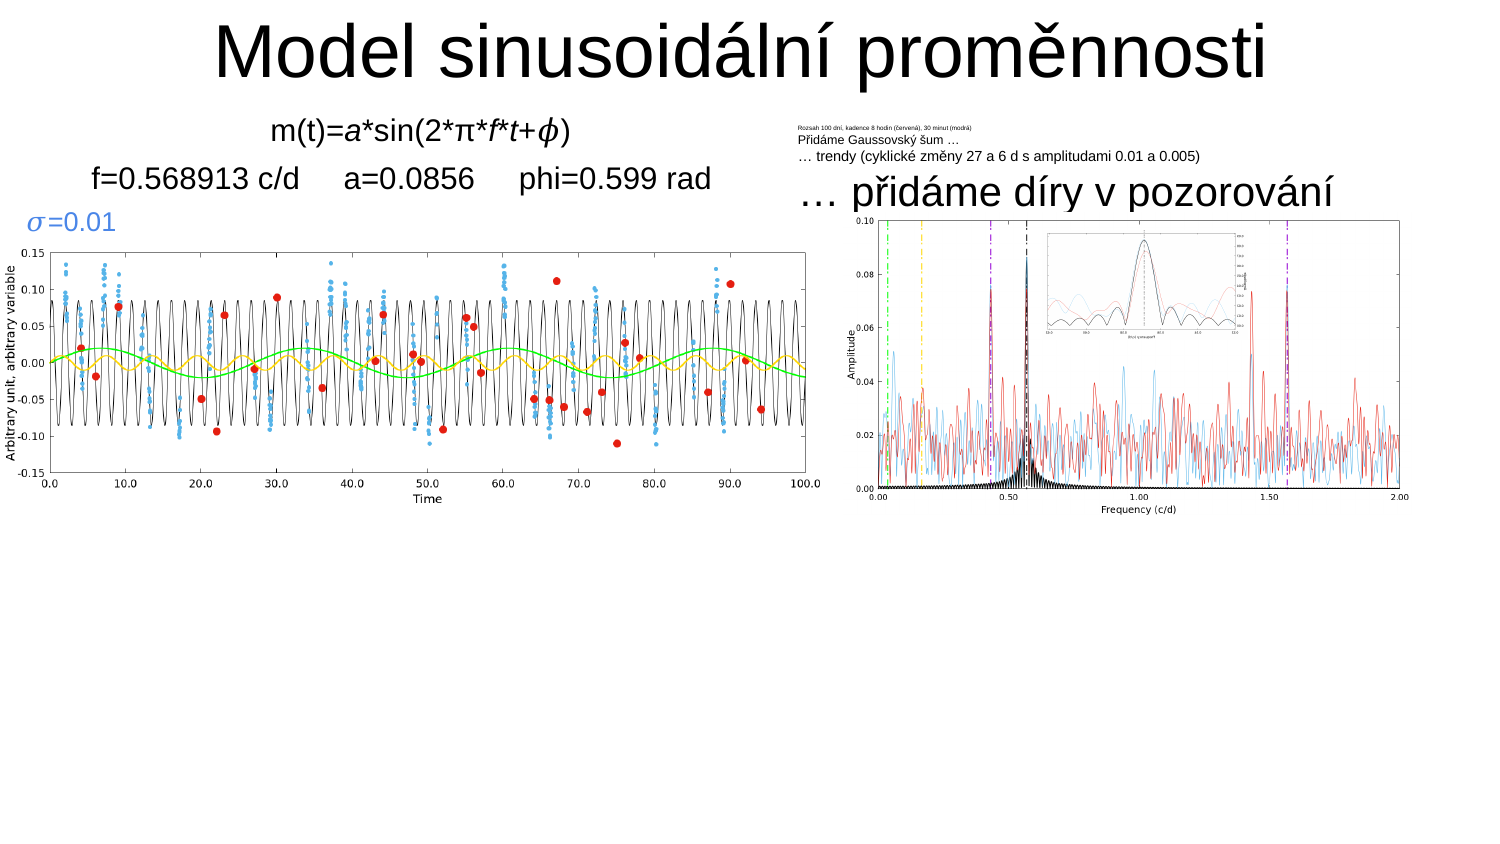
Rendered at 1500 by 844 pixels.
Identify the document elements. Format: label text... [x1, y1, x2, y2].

text_box 𝜎=0.01 [10, 210, 215, 238]
text_box m(t)=a*sin(2*π*f*t+𝜙) [144, 96, 697, 144]
text_box f=0.568913 c/d a=0.0856 phi=0.599 rad [0, 144, 805, 210]
picture [0, 242, 821, 507]
text_box Model sinusoidální proměnnosti [99, 0, 1383, 108]
picture [843, 212, 1412, 515]
text_box Rozsah 100 dní, kadence 8 hodin (červená), 30 minut (modrá) Přidáme Gaussovský šum … … trendy (cyklické změny 27 a 6 d s amplitudami 0.01 a 0.005) … přidáme díry v pozorování [783, 101, 1482, 238]
